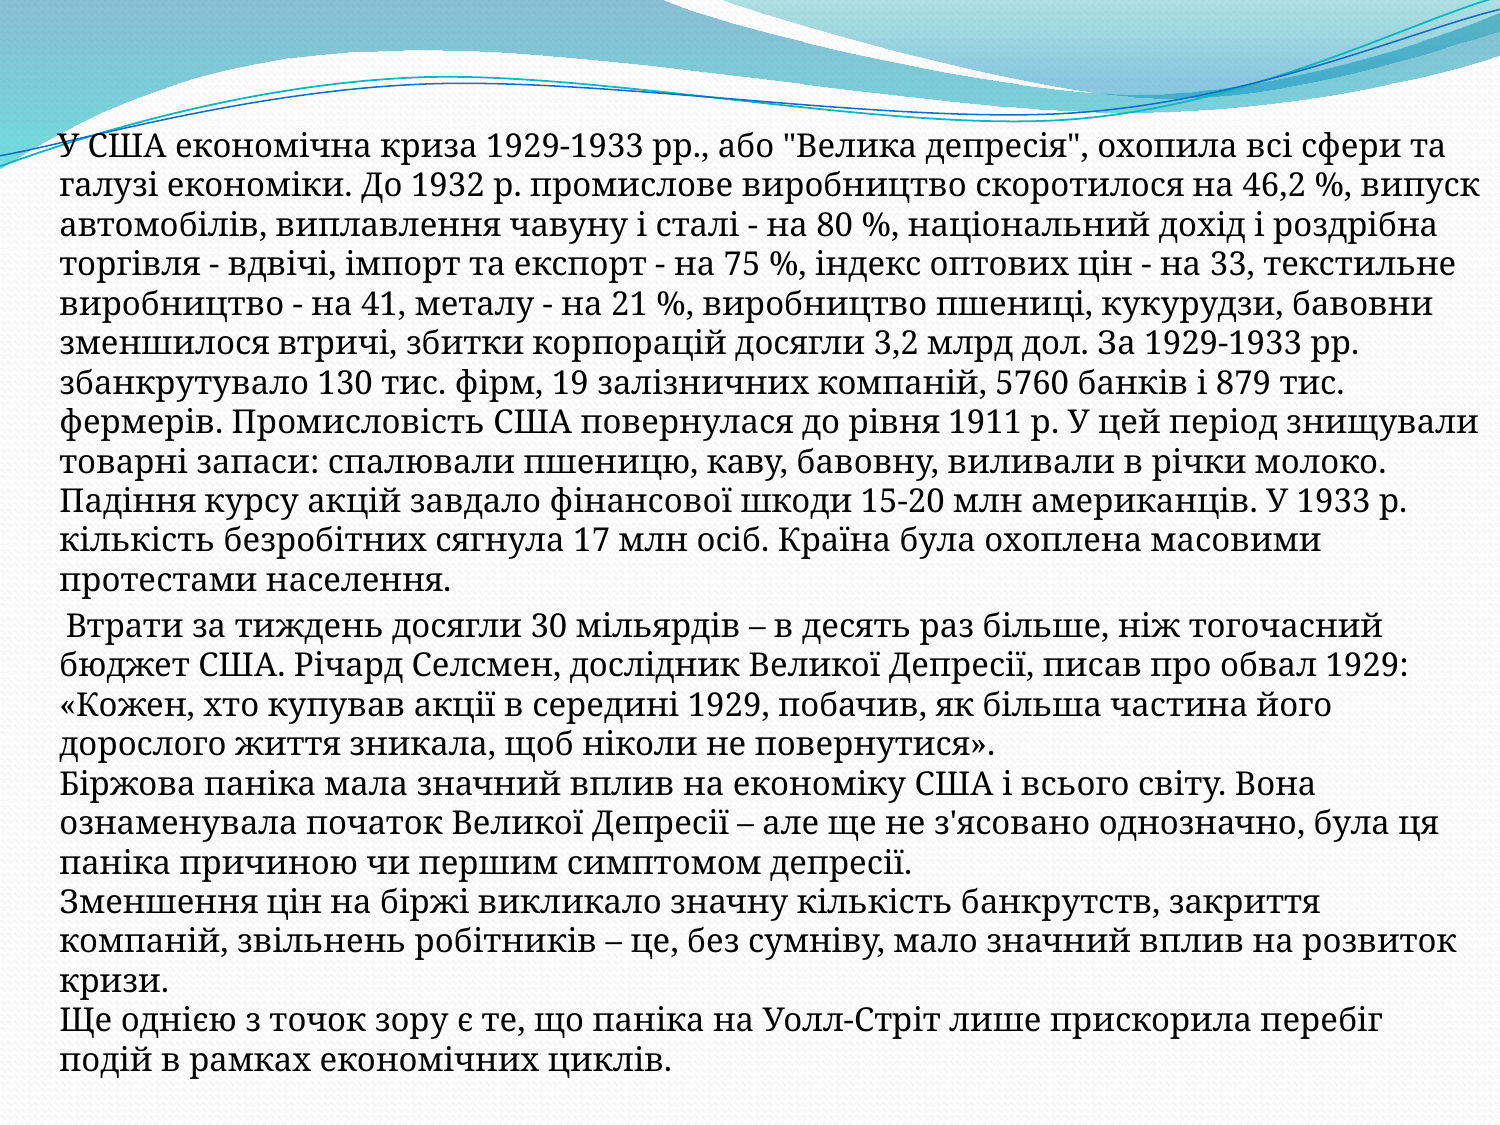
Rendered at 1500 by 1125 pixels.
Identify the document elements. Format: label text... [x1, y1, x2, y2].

list У США економічна криза 1929-1933 рр., або "Велика депресія", охопила всі сфери та галузі економіки. До 1932 р. промислове виробництво скоротилося на 46,2 %, випуск автомобілів, виплавлення чавуну і сталі - на 80 %, національний дохід і роздрібна торгівля - вдвічі, імпорт та експорт - на 75 %, індекс оптових цін - на 33, текстильне виробництво - на 41, металу - на 21 %, виробництво пшениці, кукурудзи, бавовни зменшилося втричі, збитки корпорацій досягли 3,2 млрд дол. За 1929-1933 рр. збанкрутувало 130 тис. фірм, 19 залізничних компаній, 5760 банків і 879 тис. фермерів. Промисловість США повернулася до рівня 1911 р. У цей період знищували товарні запаси: спалювали пшеницю, каву, бавовну, виливали в річки молоко. Падіння курсу акцій завдало фінансової шкоди 15-20 млн американців. У 1933 р. кількість безробітних сягнула 17 млн осіб. Країна була охоплена масовими протестами населення. Втрати за тиждень досягли 30 мільярдів – в десять раз більше, ніж тогочасний бюджет США. Річард Селсмен, дослідник Великої Депресії, писав про обвал 1929: «Кожен, хто купував акції в середині 1929, побачив, як більша частина його дорослого життя зникала, щоб ніколи не повернутися». Біржова паніка мала значний вплив на економіку США і всього світу. Вона ознаменувала початок Великої Депресії – але ще не з'ясовано однозначно, була ця паніка причиною чи першим симптомом депресії. Зменшення цін на біржі викликало значну кількість банкрутств, закриття компаній, звільнень робітників – це, без сумніву, мало значний вплив на розвиток кризи. Ще однією з точок зору є те, що паніка на Уолл-Стріт лише прискорила перебіг подій в рамках економічних циклів. [0, 117, 1500, 1090]
